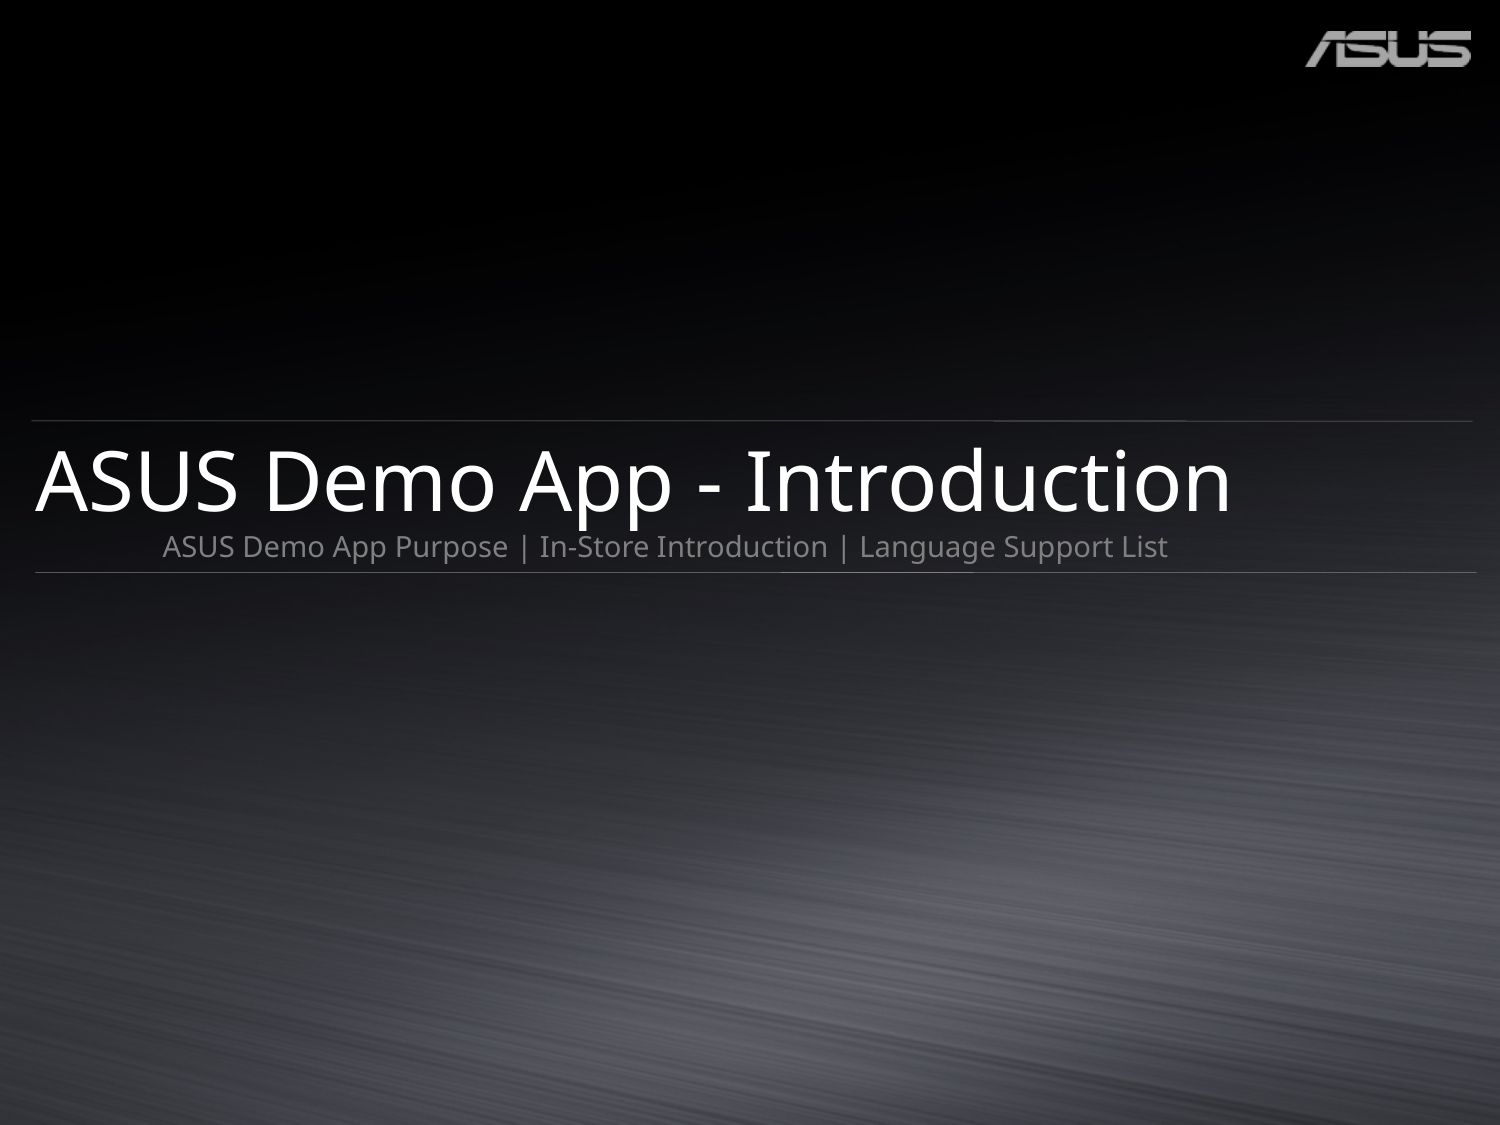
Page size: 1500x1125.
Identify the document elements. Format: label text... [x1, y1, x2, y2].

picture [0, 0, 1500, 1125]
text_box ASUS Demo App - Introduction ASUS Demo App Purpose | In-Store Introduction | Language Support List [20, 420, 1492, 571]
